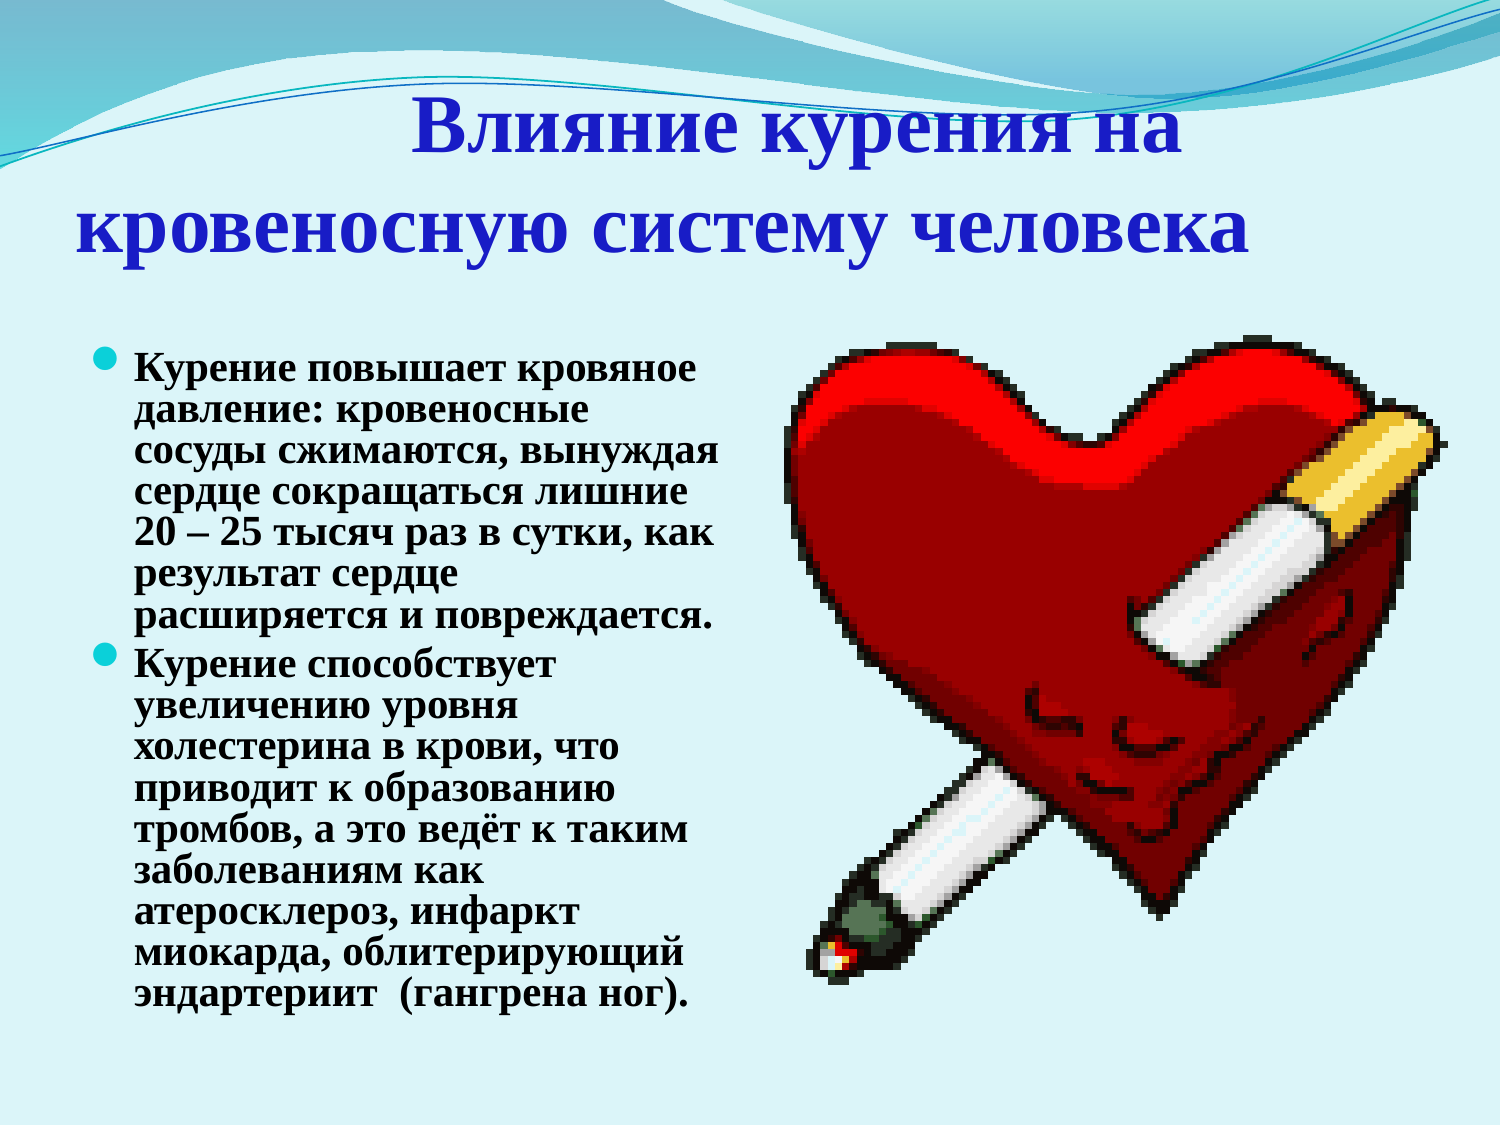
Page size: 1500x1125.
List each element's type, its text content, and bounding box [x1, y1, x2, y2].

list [726, 327, 1448, 985]
title Влияние курения на кровеносную систему человека [75, 62, 1425, 270]
list Курение повышает кровяное давление: кровеносные сосуды сжимаются, вынуждая сердце сокращаться лишние 20 – 25 тысяч раз в сутки, как результат сердце расширяется и повреждается. Курение способствует увеличению уровня холестерина в крови, что приводит к образованию тромбов, а это ведёт к таким заболеваниям как атеросклероз, инфаркт миокарда, облитерирующий эндартериит (гангрена ног). [75, 281, 738, 1043]
